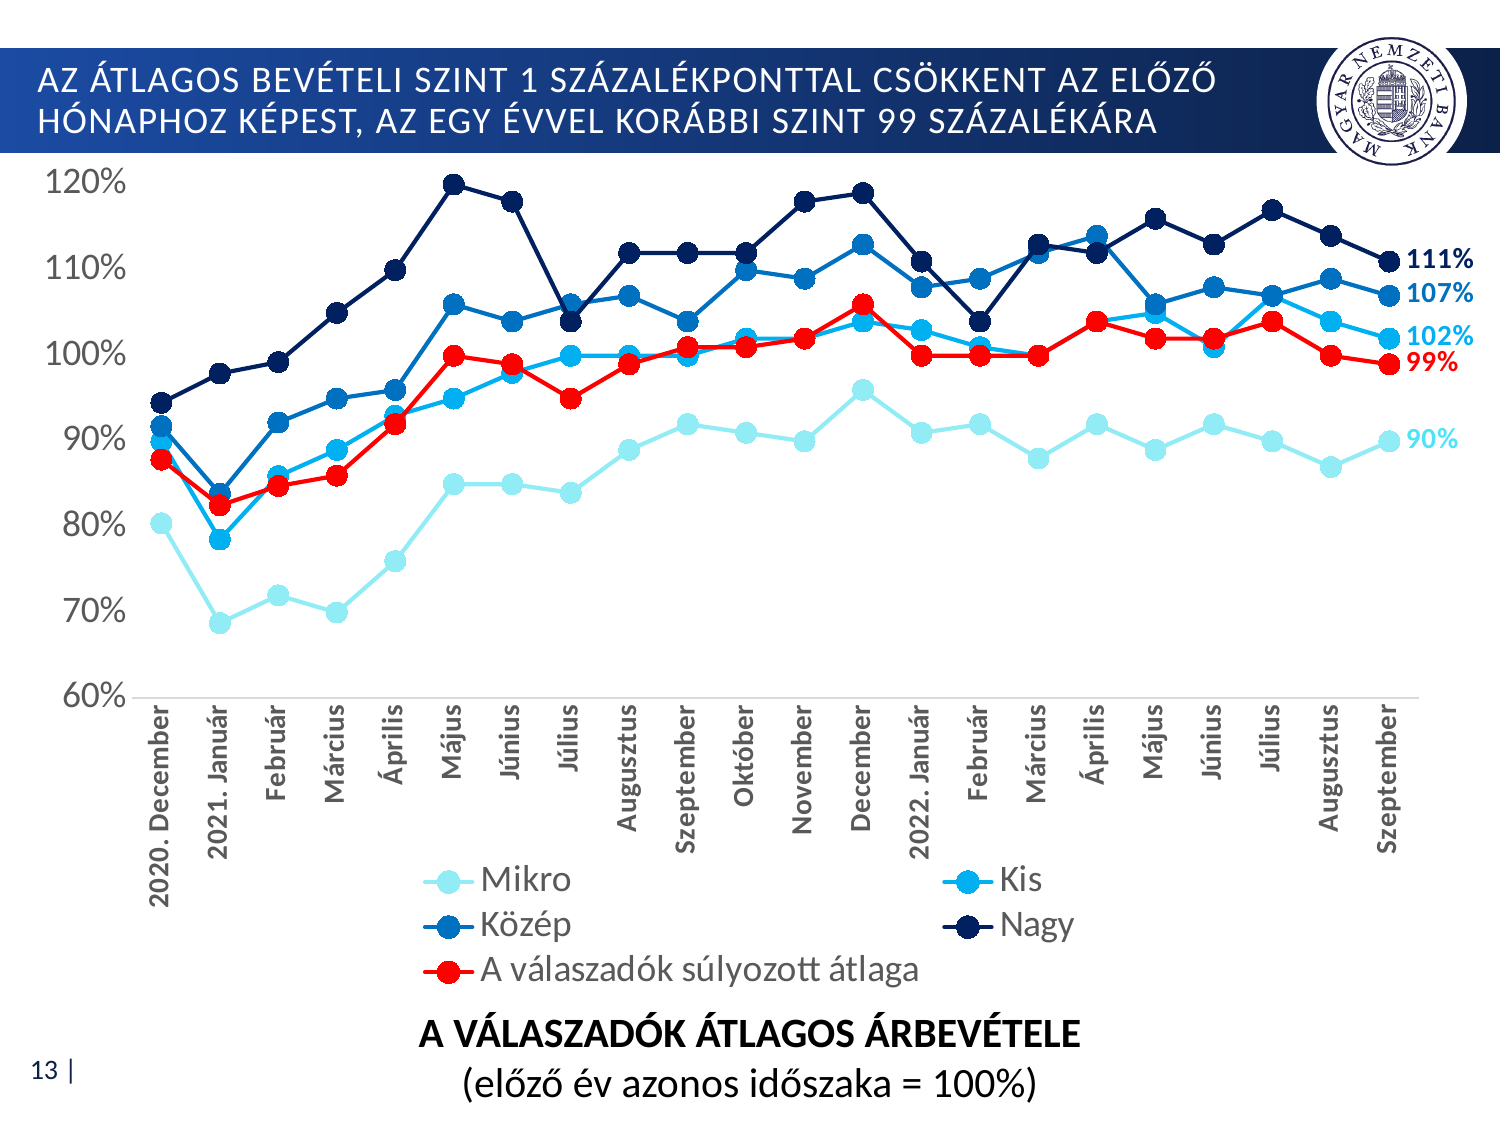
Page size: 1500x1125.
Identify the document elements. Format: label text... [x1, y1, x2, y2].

text_box A VÁLASZADÓK ÁTLAGOS ÁRBEVÉTELE (előző év azonos időszaka = 100%) [145, 999, 1355, 1125]
chart [0, 151, 1500, 999]
picture [1327, 36, 1457, 151]
title Az átlagos bevételi szint 1 százalékponttal csökkent az előző hónaphoz képest, az egy évvel korábbi szint 99 százalékára [22, 50, 1355, 151]
